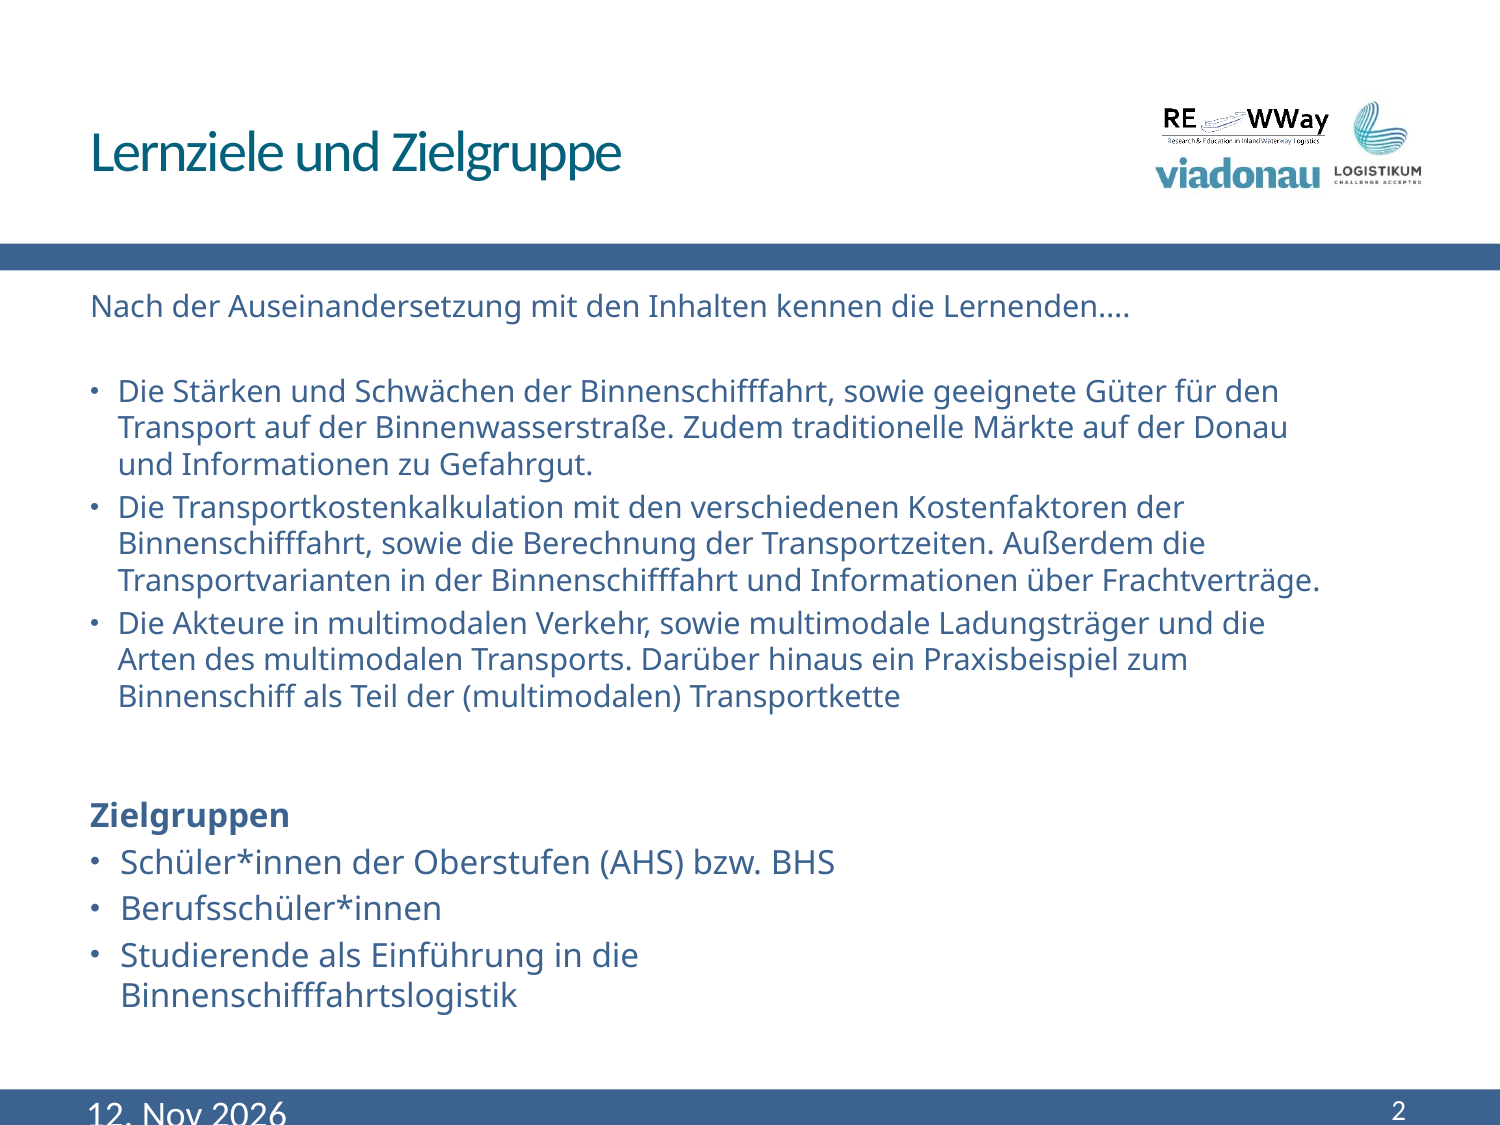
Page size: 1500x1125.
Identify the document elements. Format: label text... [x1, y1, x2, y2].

title Lernziele und Zielgruppe [75, 66, 1425, 229]
slide_number 2 [1246, 1082, 1422, 1125]
list Nach der Auseinandersetzung mit den Inhalten kennen die Lernenden…. Die Stärken und Schwächen der Binnenschifffahrt, sowie geeignete Güter für den Transport auf der Binnenwasserstraße. Zudem traditionelle Märkte auf der Donau und Informationen zu Gefahrgut. Die Transportkostenkalkulation mit den verschiedenen Kostenfaktoren der Binnenschifffahrt, sowie die Berechnung der Transportzeiten. Außerdem die Transportvarianten in der Binnenschifffahrt und Informationen über Frachtverträge. Die Akteure in multimodalen Verkehr, sowie multimodale Ladungsträger und die Arten des multimodalen Transports. Darüber hinaus ein Praxisbeispiel zum Binnenschiff als Teil der (multimodalen) Transportkette [75, 278, 1353, 752]
text_box Zielgruppen Schüler*innen der Oberstufen (AHS) bzw. BHS Berufsschüler*innen Studierende als Einführung in die Binnenschifffahrtslogistik [74, 786, 892, 1125]
